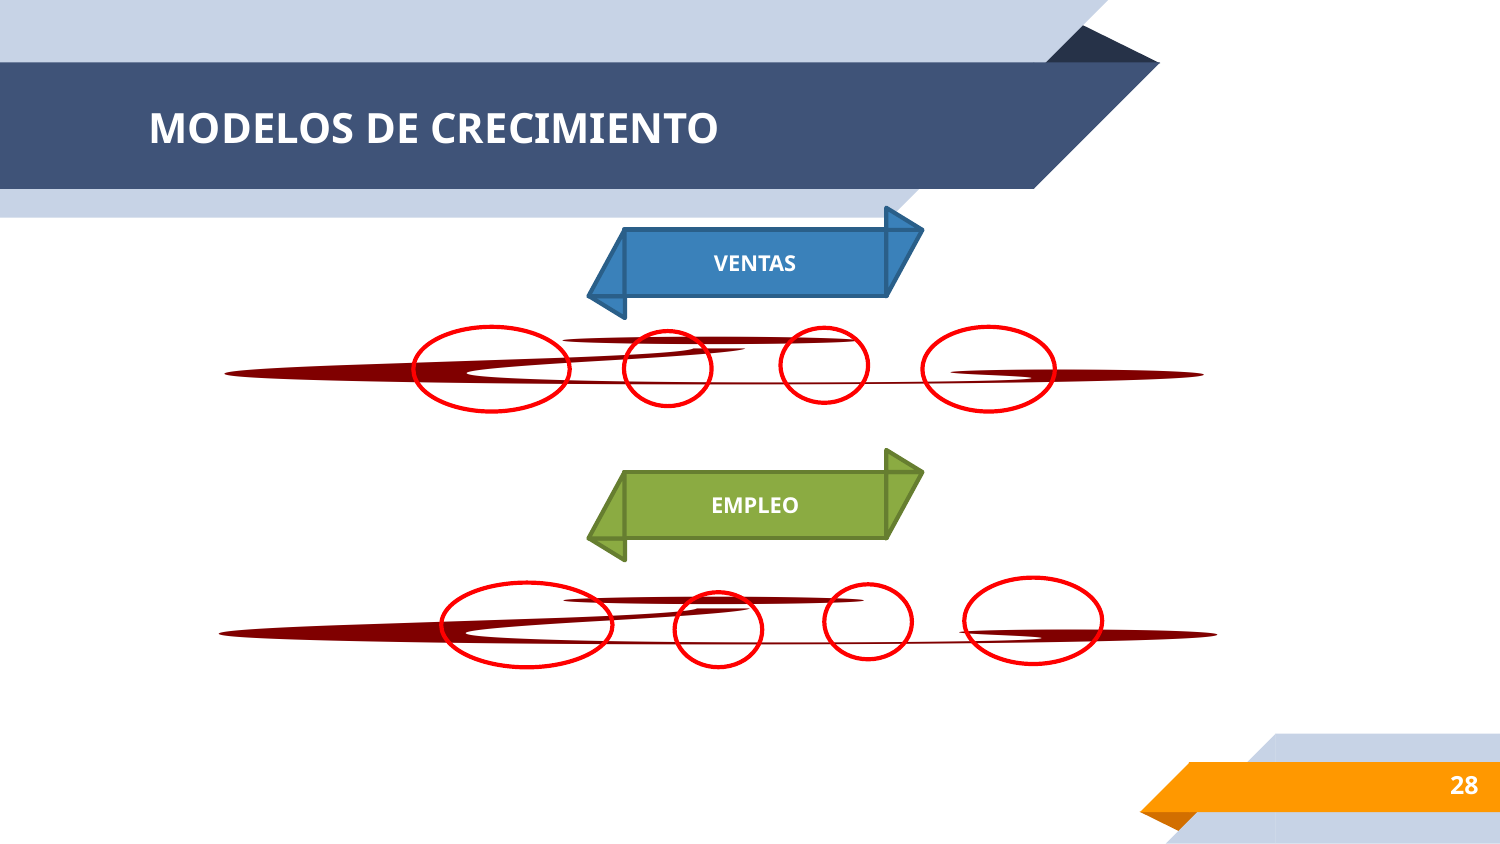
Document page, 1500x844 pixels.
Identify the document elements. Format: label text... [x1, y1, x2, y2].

title MODELOS DE CRECIMIENTO [133, 64, 997, 190]
text_box [962, 575, 1105, 667]
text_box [588, 449, 923, 561]
text_box [411, 324, 572, 414]
text_box [439, 580, 615, 670]
text_box [672, 590, 765, 670]
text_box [588, 207, 923, 319]
text_box [822, 582, 915, 662]
text_box [778, 327, 871, 405]
text_box [621, 328, 714, 409]
slide_number 28 [1249, 760, 1494, 813]
text_box [920, 324, 1057, 414]
